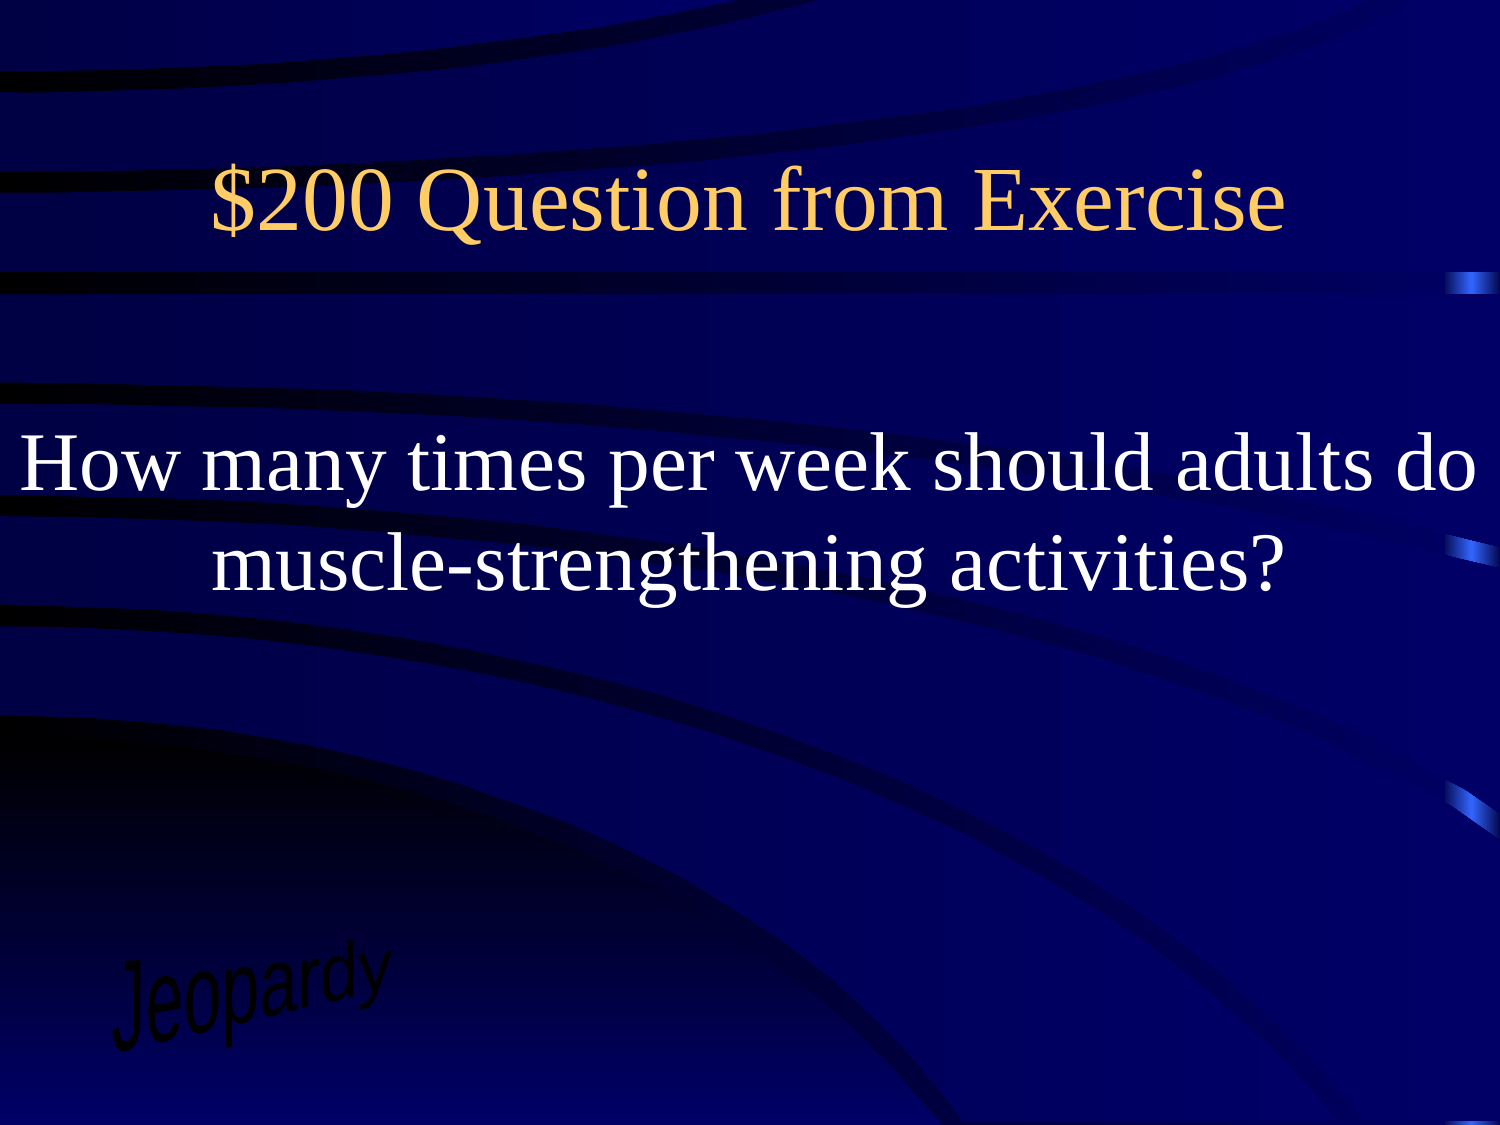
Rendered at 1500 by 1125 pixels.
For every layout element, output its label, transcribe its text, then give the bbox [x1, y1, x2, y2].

title $200 Question from Exercise [112, 99, 1388, 288]
text_box How many times per week should adults do muscle-strengthening activities? [0, 399, 1500, 615]
